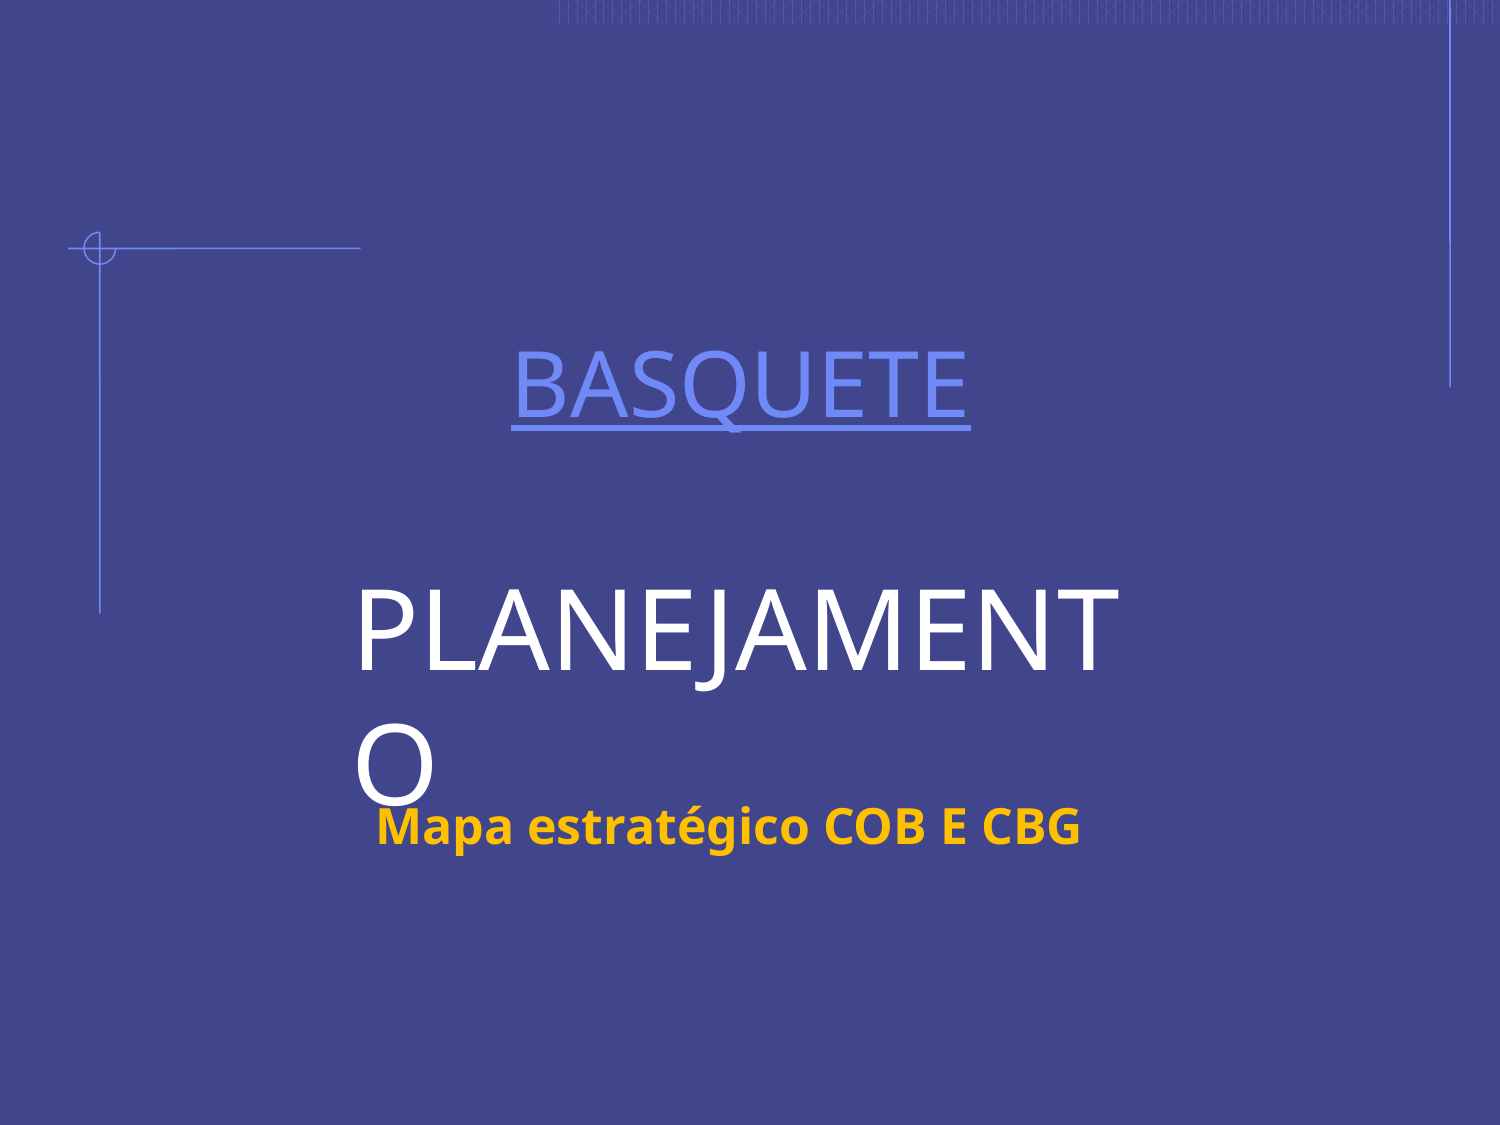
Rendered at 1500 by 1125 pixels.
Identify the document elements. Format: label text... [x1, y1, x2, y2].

text_box PLANEJAMENTO [336, 550, 1199, 836]
text_box Mapa estratégico COB E CBG [360, 786, 1111, 862]
text_box BASQUETE [496, 318, 1004, 459]
